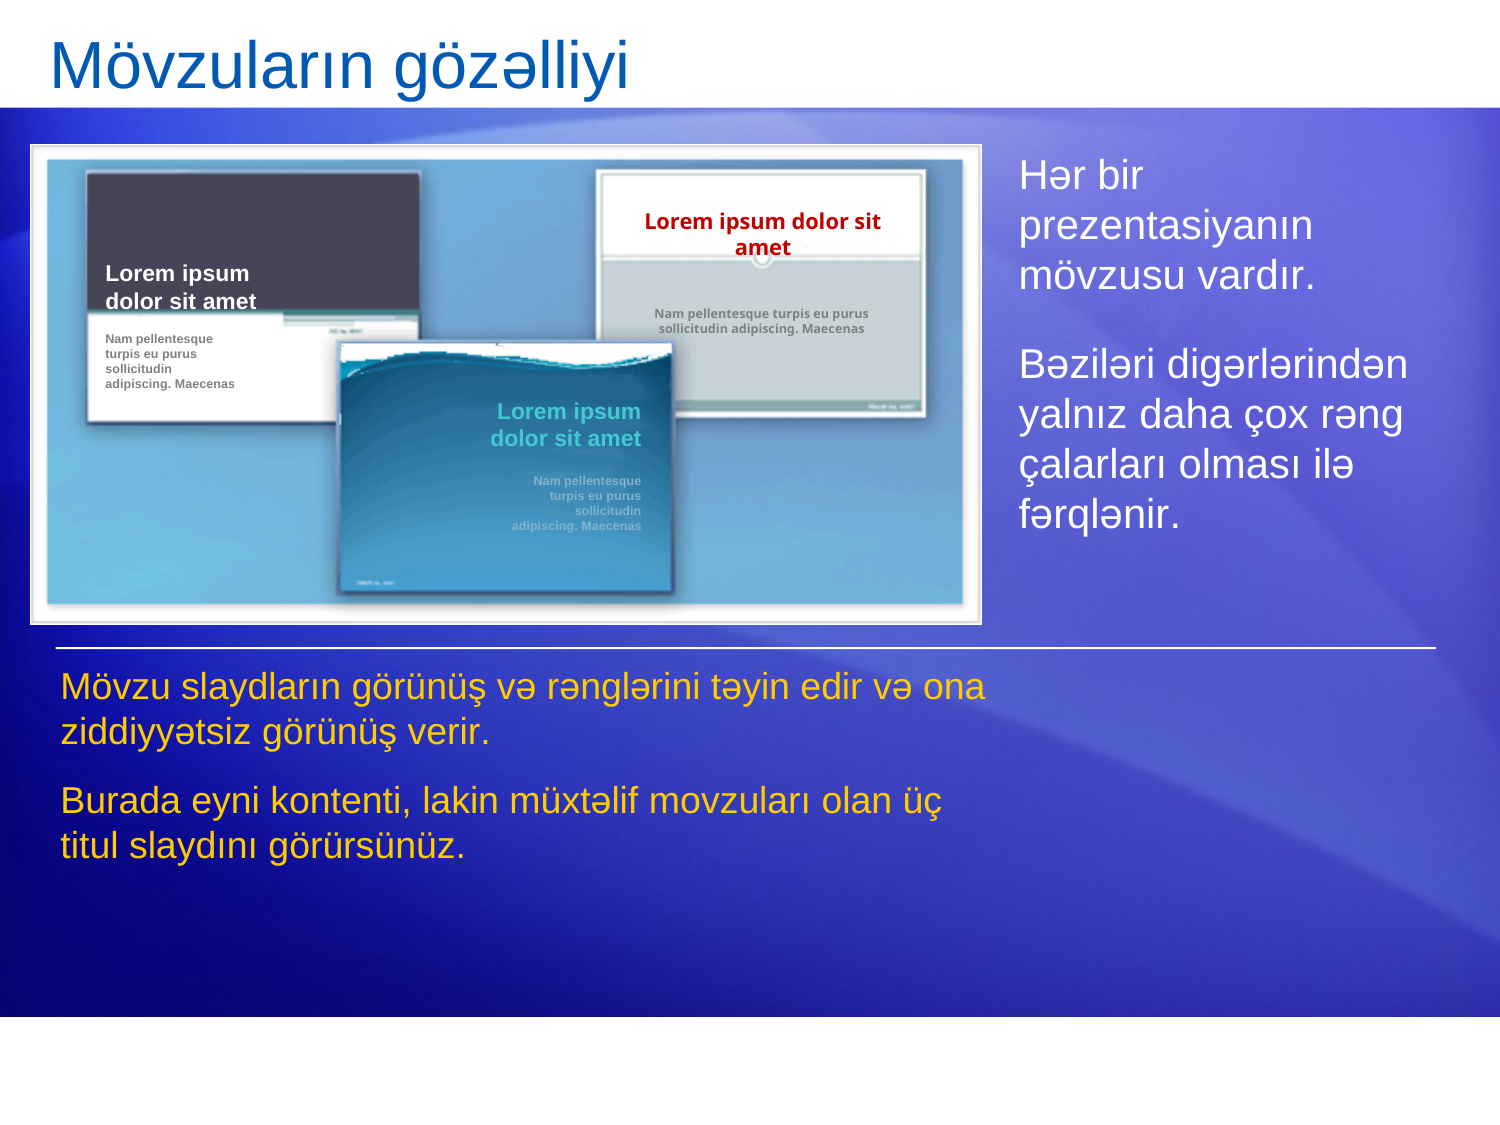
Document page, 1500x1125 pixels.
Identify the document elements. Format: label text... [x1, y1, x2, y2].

text_box Mövzu slaydların görünüş və rənglərini təyin edir və ona ziddiyyətsiz görünüş verir. Burada eyni kontenti, lakin müxtəlif movzuları olan üç titul slaydını görürsünüz. [45, 655, 1018, 912]
title Mövzuların gözəlliyi [34, 11, 1352, 114]
text_box Hər bir prezentasiyanın mövzusu vardır. Bəziləri digərlərindən yalnız daha çox rəng çalarları olması ilə fərqlənir. [1003, 140, 1454, 626]
picture [0, 108, 1500, 1017]
